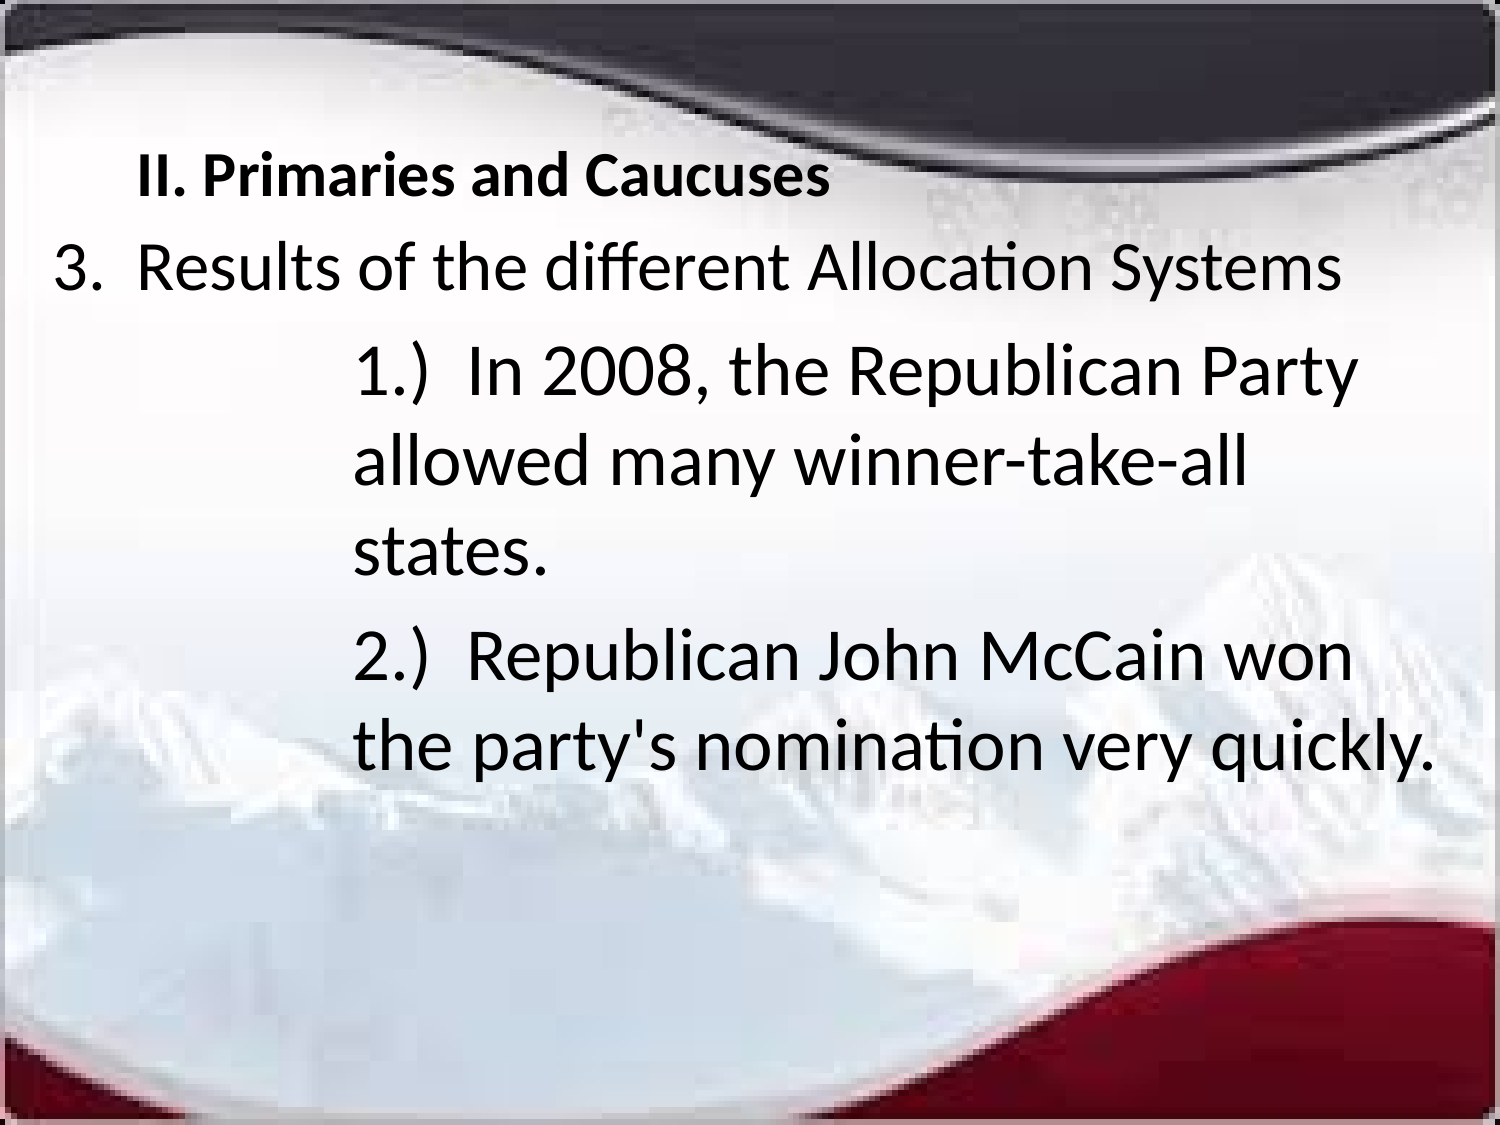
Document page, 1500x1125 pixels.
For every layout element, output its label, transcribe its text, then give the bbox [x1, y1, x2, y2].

title II. Primaries and Caucuses [0, 125, 1019, 218]
picture [0, 0, 1500, 1125]
list Results of the different Allocation Systems 1.) In 2008, the Republican Party allowed many winner-take-all states. 2.) Republican John McCain won the party's nomination very quickly. [37, 212, 1475, 1075]
